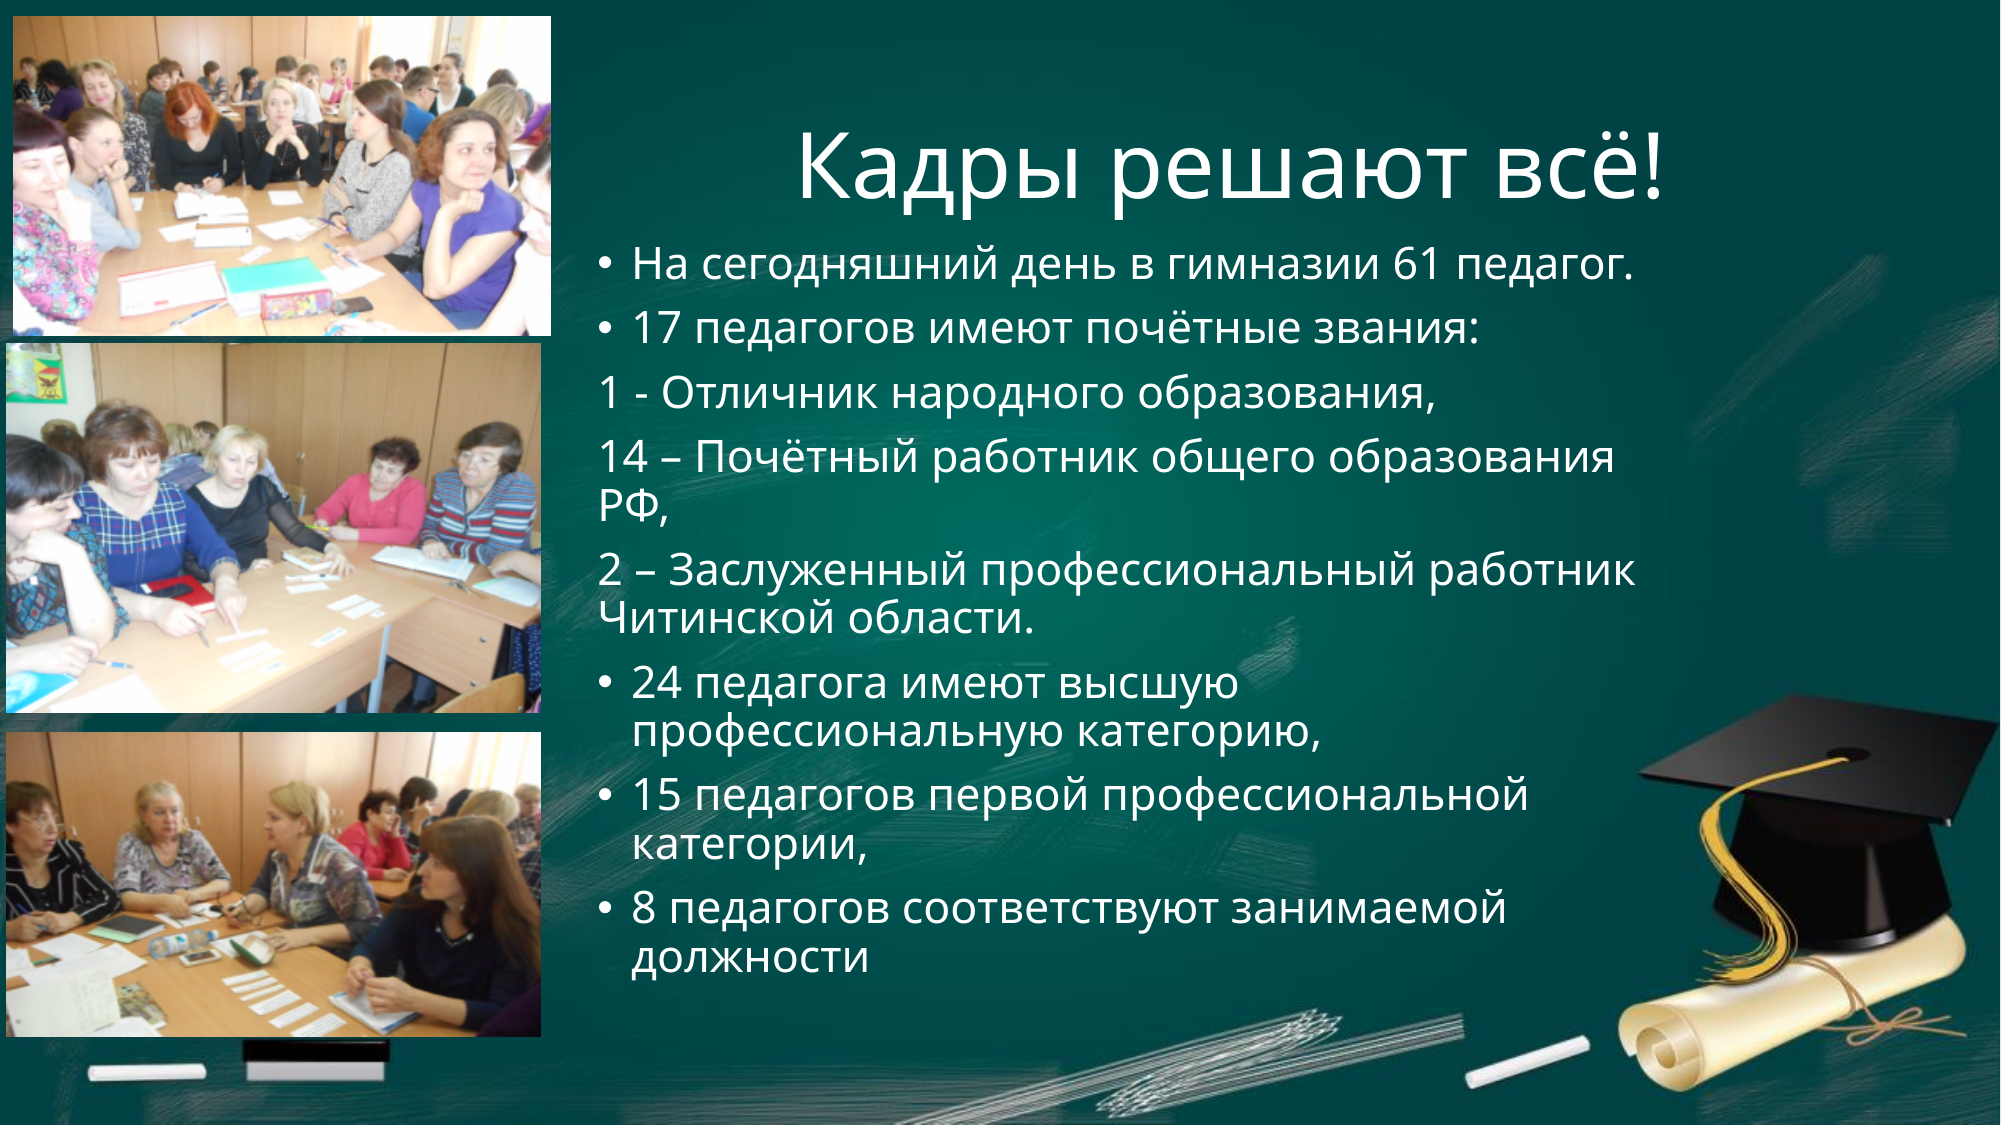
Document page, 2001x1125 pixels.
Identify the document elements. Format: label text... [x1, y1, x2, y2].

title Кадры решают всё! [598, 59, 1863, 278]
list На сегодняшний день в гимназии 61 педагог. 17 педагогов имеют почётные звания: 1 - Отличник народного образования, 14 – Почётный работник общего образования РФ, 2 – Заслуженный профессиональный работник Читинской области. 24 педагога имеют высшую профессиональную категорию, 15 педагогов первой профессиональной категории, 8 педагогов соответствуют занимаемой должности [582, 233, 1653, 1008]
picture [0, 0, 2001, 1125]
